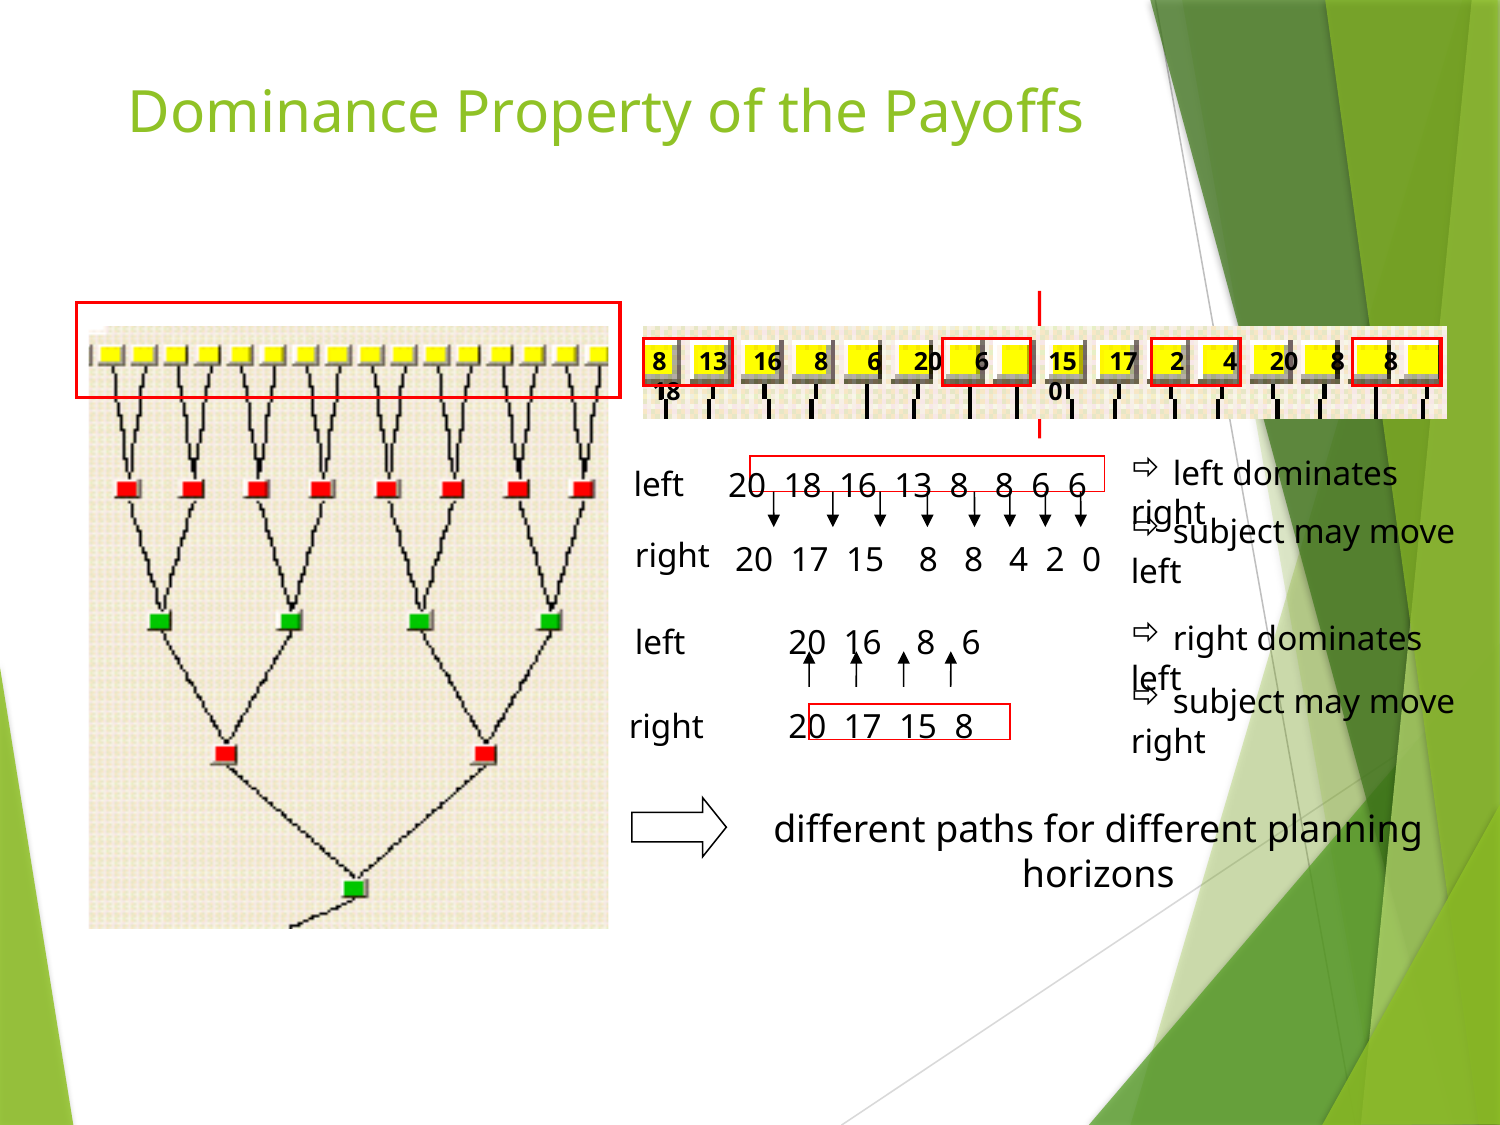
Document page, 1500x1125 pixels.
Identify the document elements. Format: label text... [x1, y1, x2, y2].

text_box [613, 697, 991, 754]
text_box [618, 455, 1128, 513]
text_box [1033, 78, 1223, 184]
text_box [619, 613, 804, 670]
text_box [631, 797, 1472, 859]
text_box subject may move right [1116, 746, 1495, 768]
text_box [773, 491, 1082, 528]
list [87, 325, 609, 930]
text_box [76, 302, 621, 398]
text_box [749, 443, 1495, 500]
title Dominance Property of the Payoffs [112, 66, 1388, 254]
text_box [808, 609, 1495, 740]
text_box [636, 325, 1448, 421]
text_box subject may move left [1116, 506, 1495, 598]
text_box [619, 526, 1129, 587]
